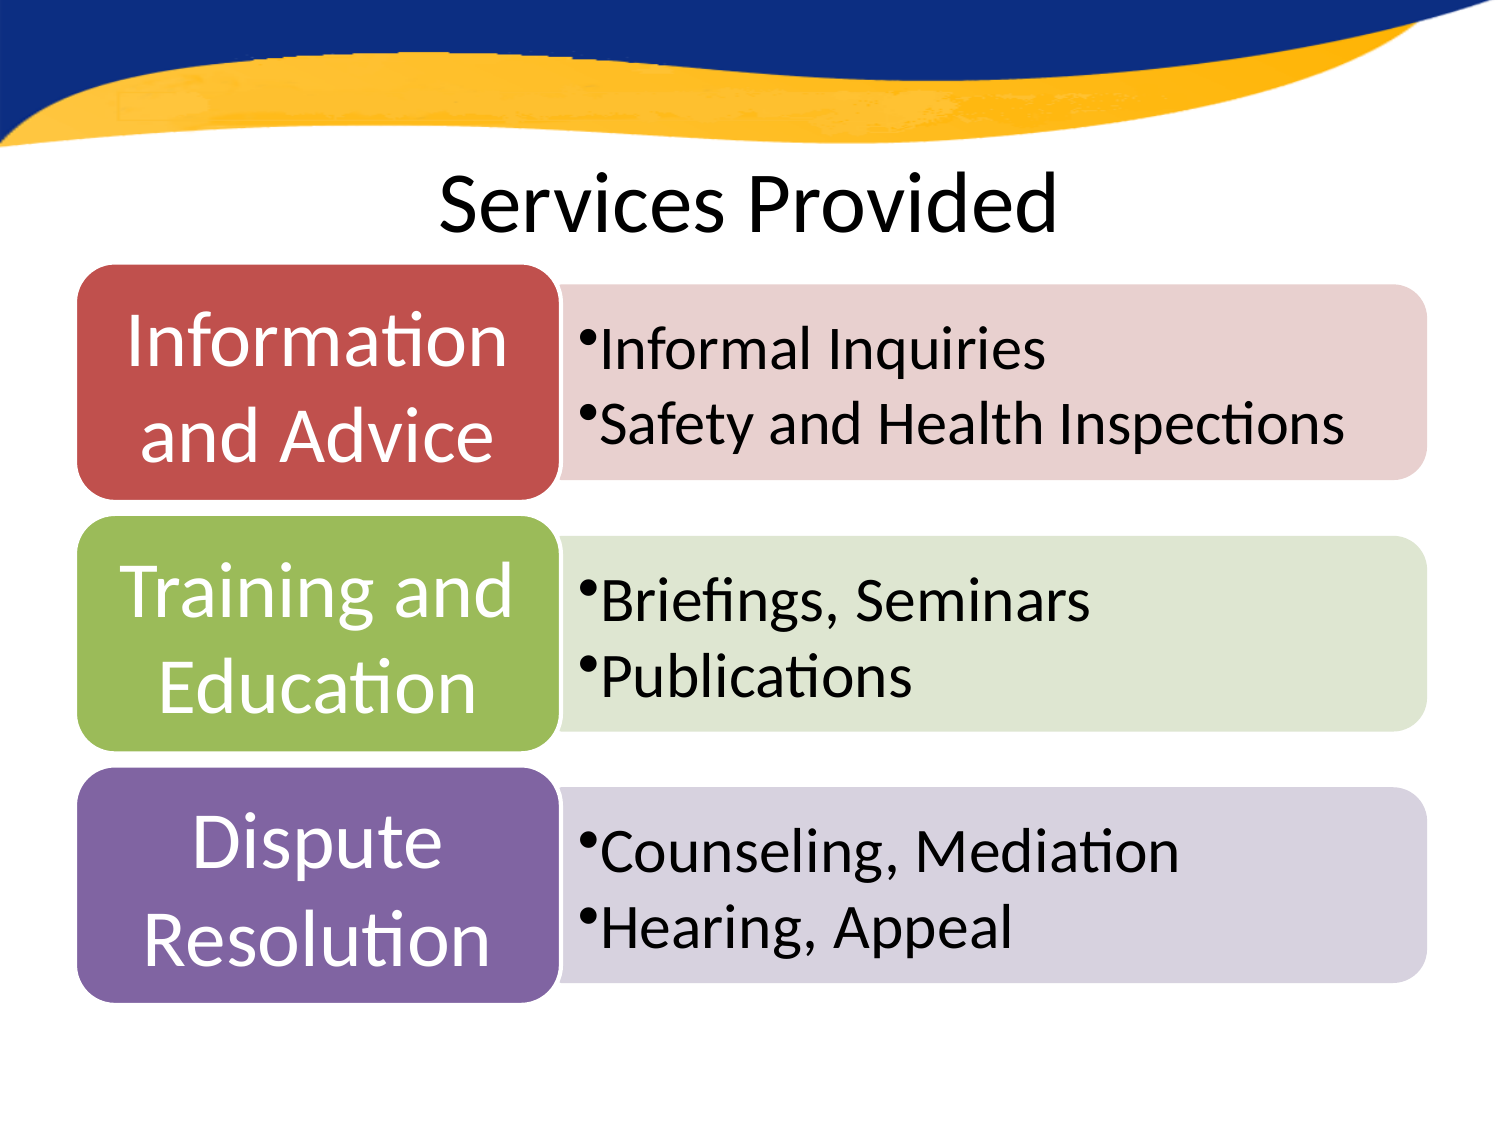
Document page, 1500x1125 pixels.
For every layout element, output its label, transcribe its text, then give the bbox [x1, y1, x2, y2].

picture [0, 0, 1500, 151]
title Services Provided [75, 159, 1425, 258]
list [74, 262, 1426, 1006]
